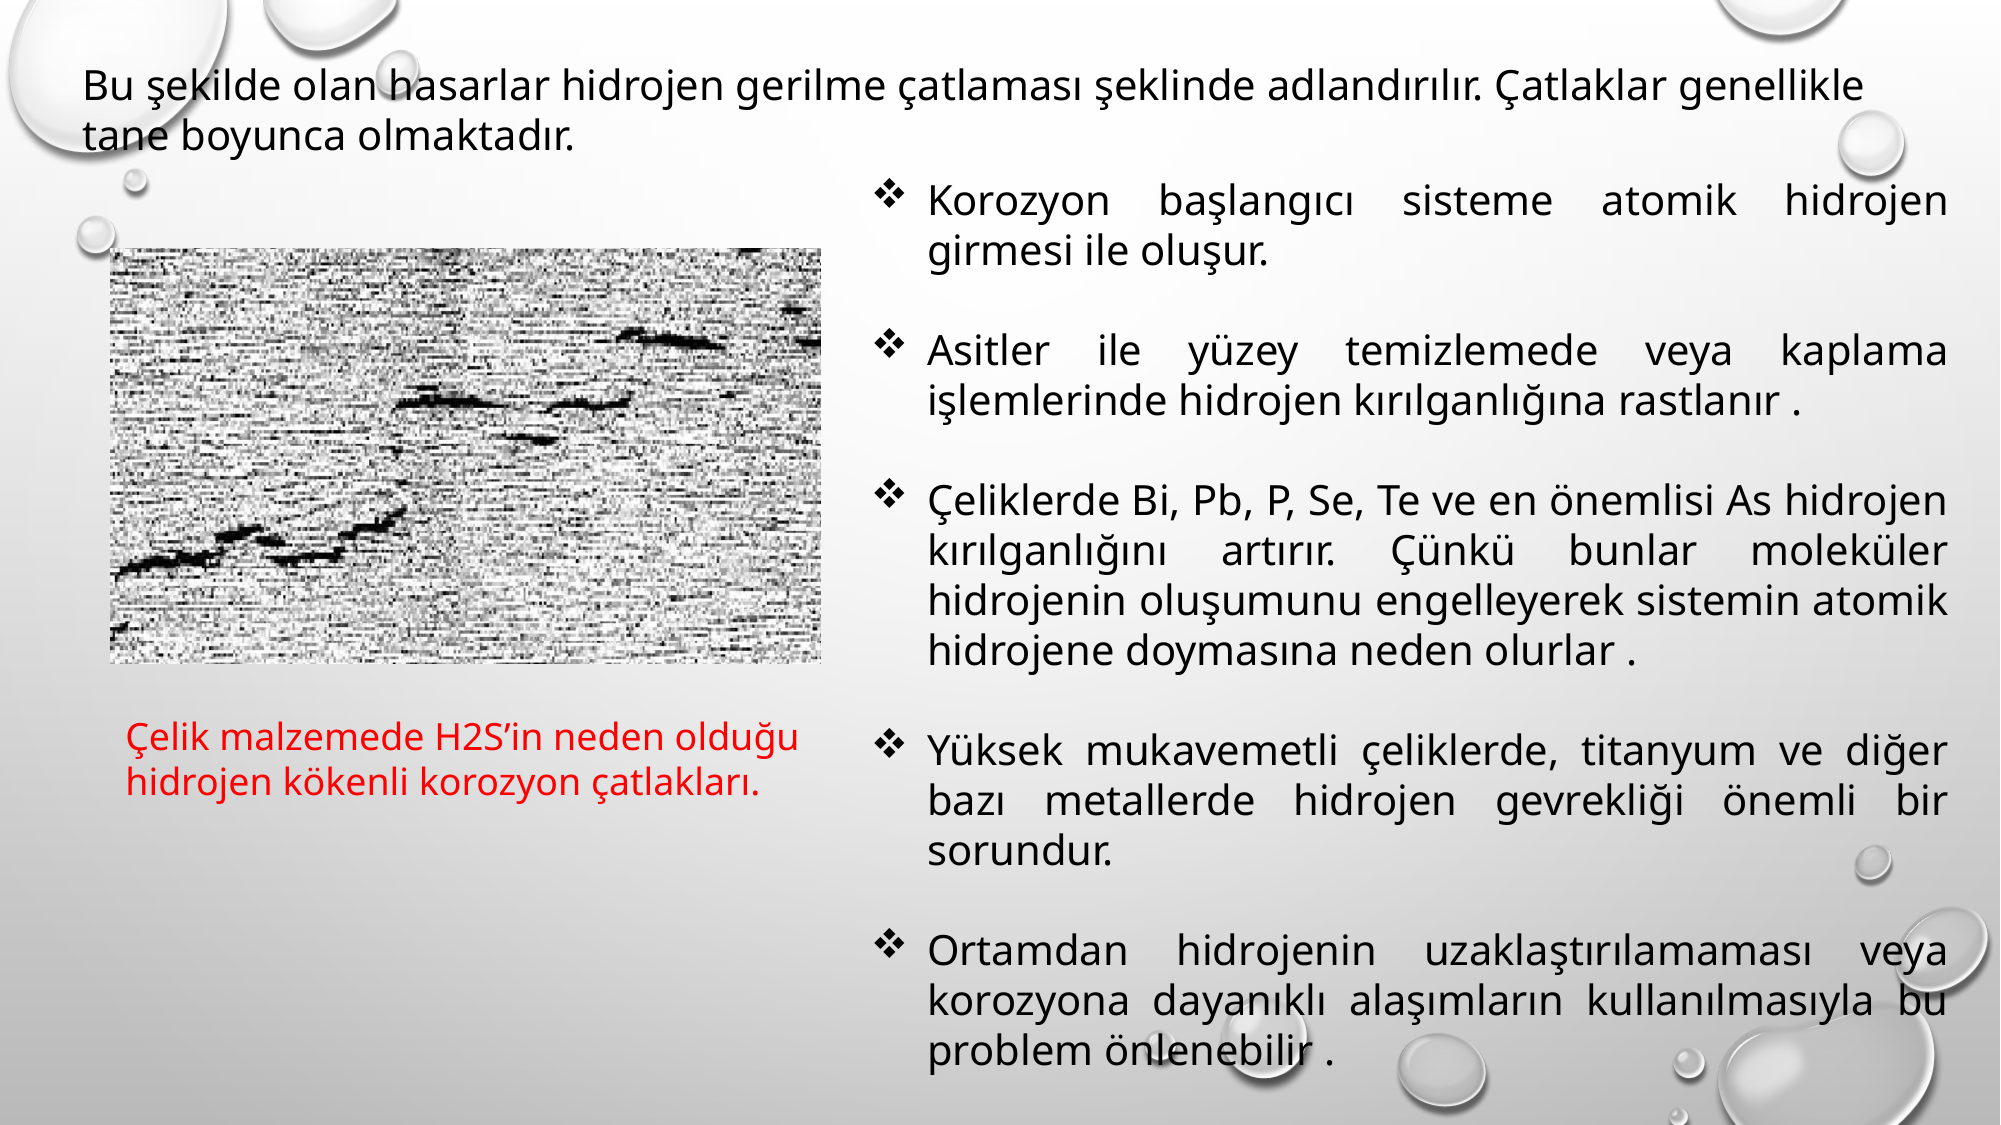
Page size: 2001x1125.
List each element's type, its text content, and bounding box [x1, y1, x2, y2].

text_box Korozyon başlangıcı sisteme atomik hidrojen girmesi ile oluşur. Asitler ile yüzey temizlemede veya kaplama işlemlerinde hidrojen kırılganlığına rastlanır . Çeliklerde Bi, Pb, P, Se, Te ve en önemlisi As hidrojen kırılganlığını artırır. Çünkü bunlar moleküler hidrojenin oluşumunu engelleyerek sistemin atomik hidrojene doymasına neden olurlar . Yüksek mukavemetli çeliklerde, titanyum ve diğer bazı metallerde hidrojen gevrekliği önemli bir sorundur. Ortamdan hidrojenin uzaklaştırılamaması veya korozyona dayanıklı alaşımların kullanılmasıyla bu problem önlenebilir . [856, 166, 1964, 1082]
text_box Çelik malzemede H2S’in neden olduğu hidrojen kökenli korozyon çatlakları. [110, 705, 819, 811]
picture [0, 0, 2000, 1125]
text_box Bu şekilde olan hasarlar hidrojen gerilme çatlaması şeklinde adlandırılır. Çatlaklar genellikle tane boyunca olmaktadır. [67, 51, 1964, 167]
